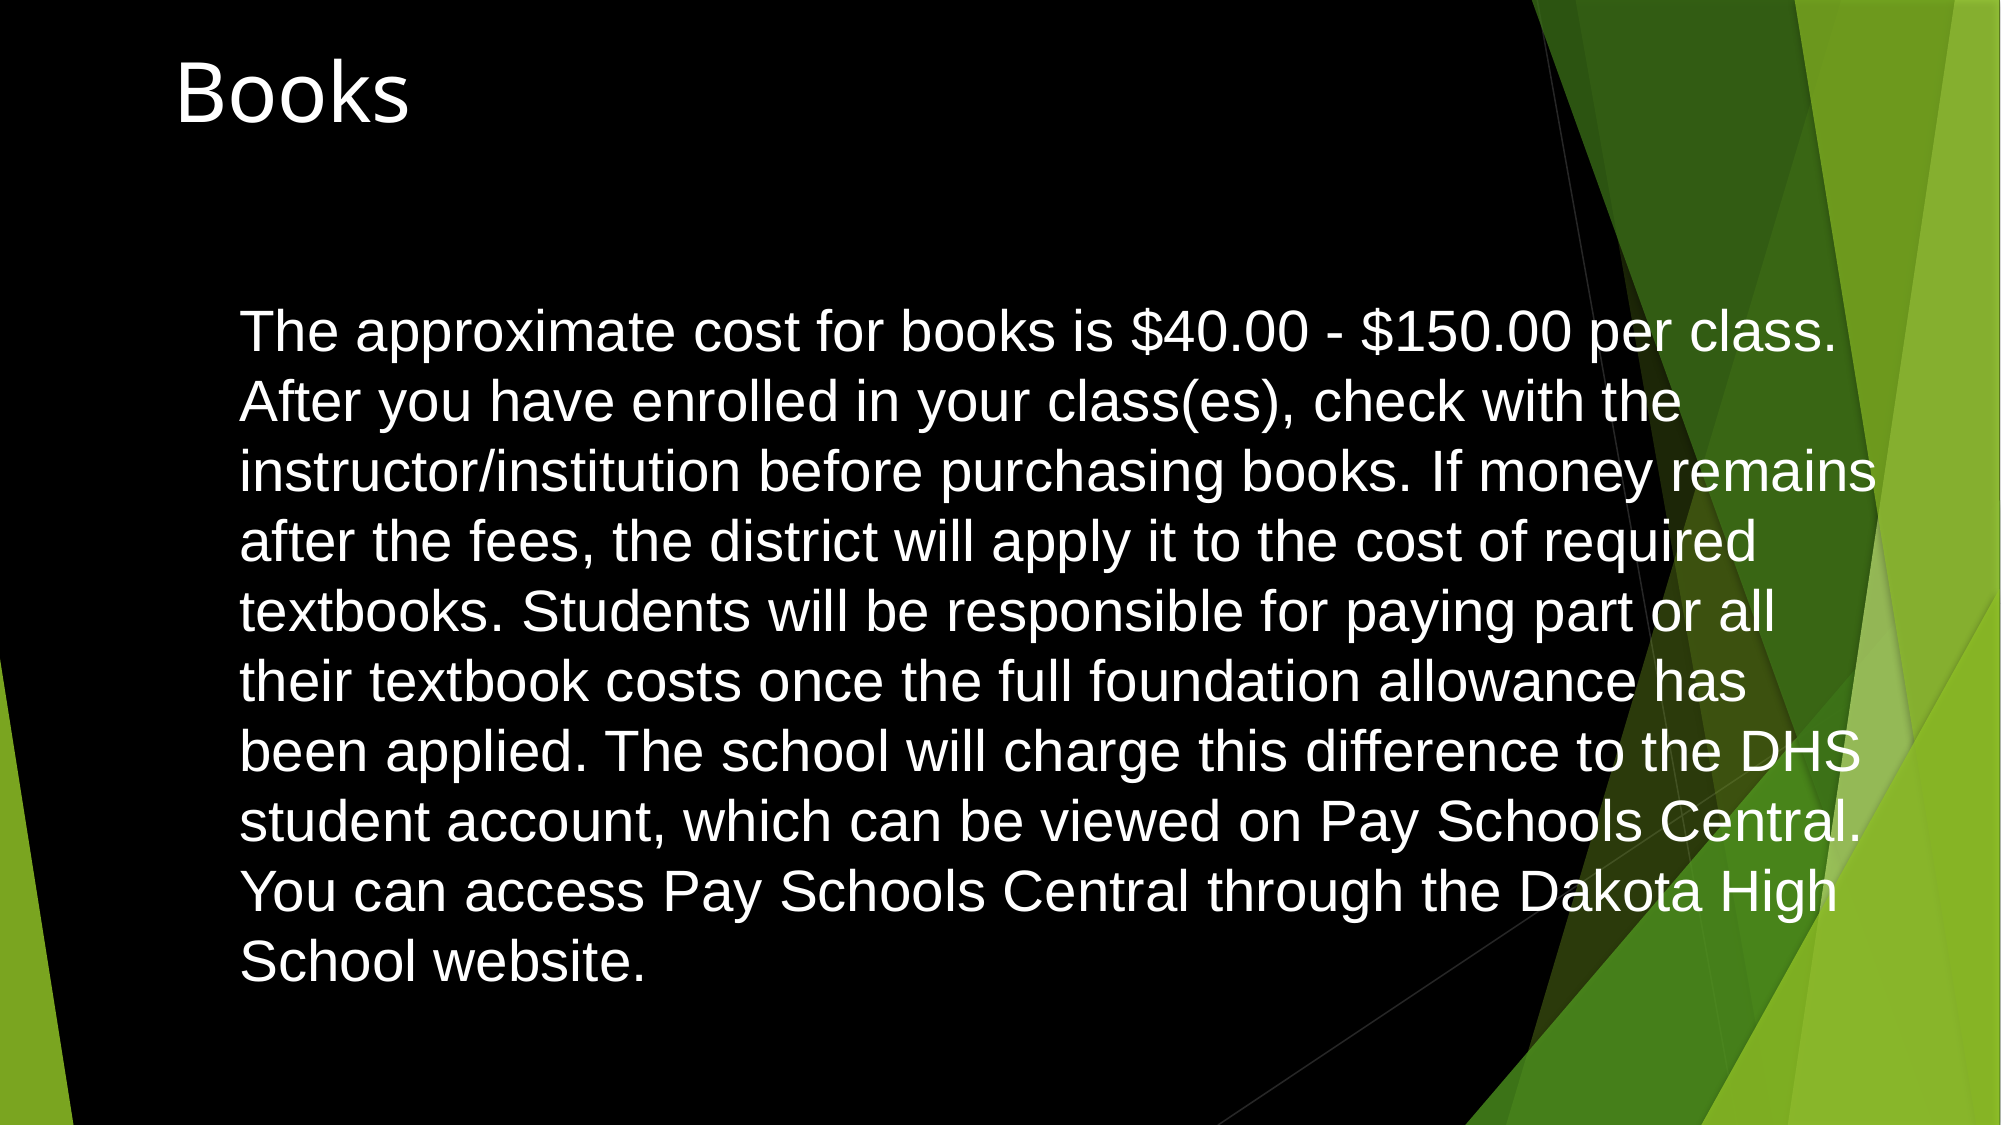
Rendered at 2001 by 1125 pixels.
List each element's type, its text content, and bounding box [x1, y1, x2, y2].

list The approximate cost for books is $40.00 - $150.00 per class. After you have enrolled in your class(es), check with the instructor/institution before purchasing books. If money remains after the fees, the district will apply it to the cost of required textbooks. Students will be responsible for paying part or all their textbook costs once the full foundation allowance has been applied. The school will charge this difference to the DHS student account, which can be viewed on Pay Schools Central. You can access Pay Schools Central through the Dakota High School website. [224, 291, 1909, 994]
title Books [158, 31, 1842, 231]
